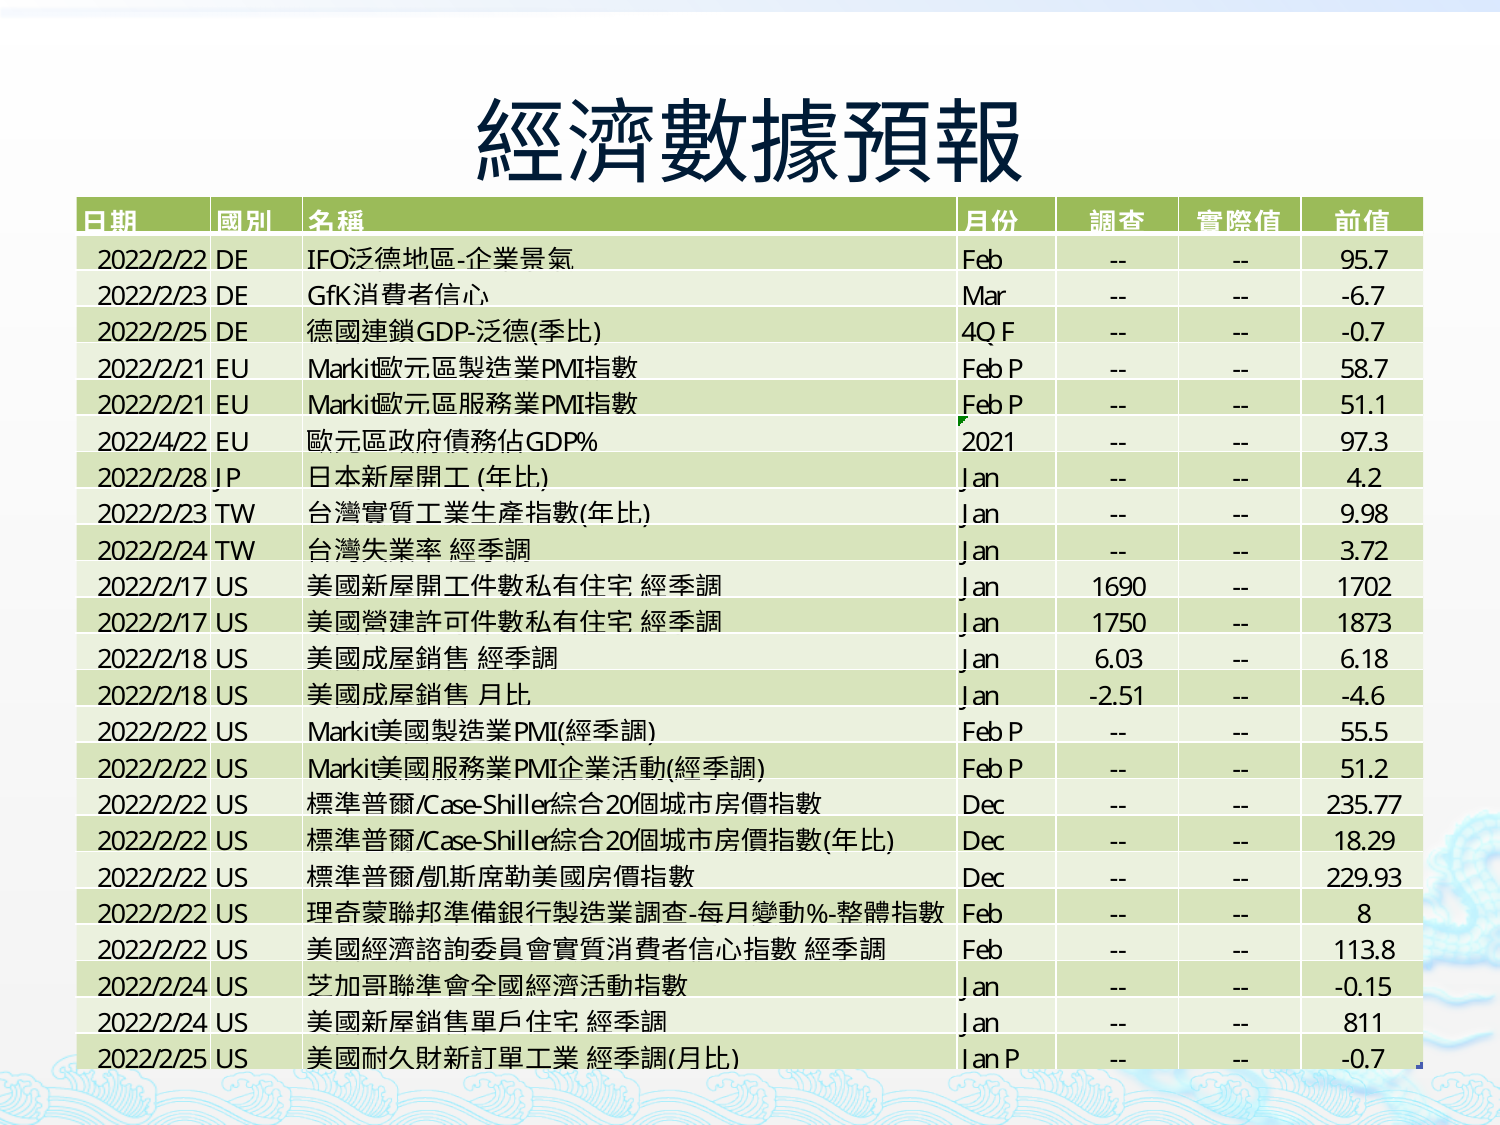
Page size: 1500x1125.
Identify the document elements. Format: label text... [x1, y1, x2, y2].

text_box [74, 195, 1426, 1071]
title 經濟數據預報 [75, 45, 1425, 195]
